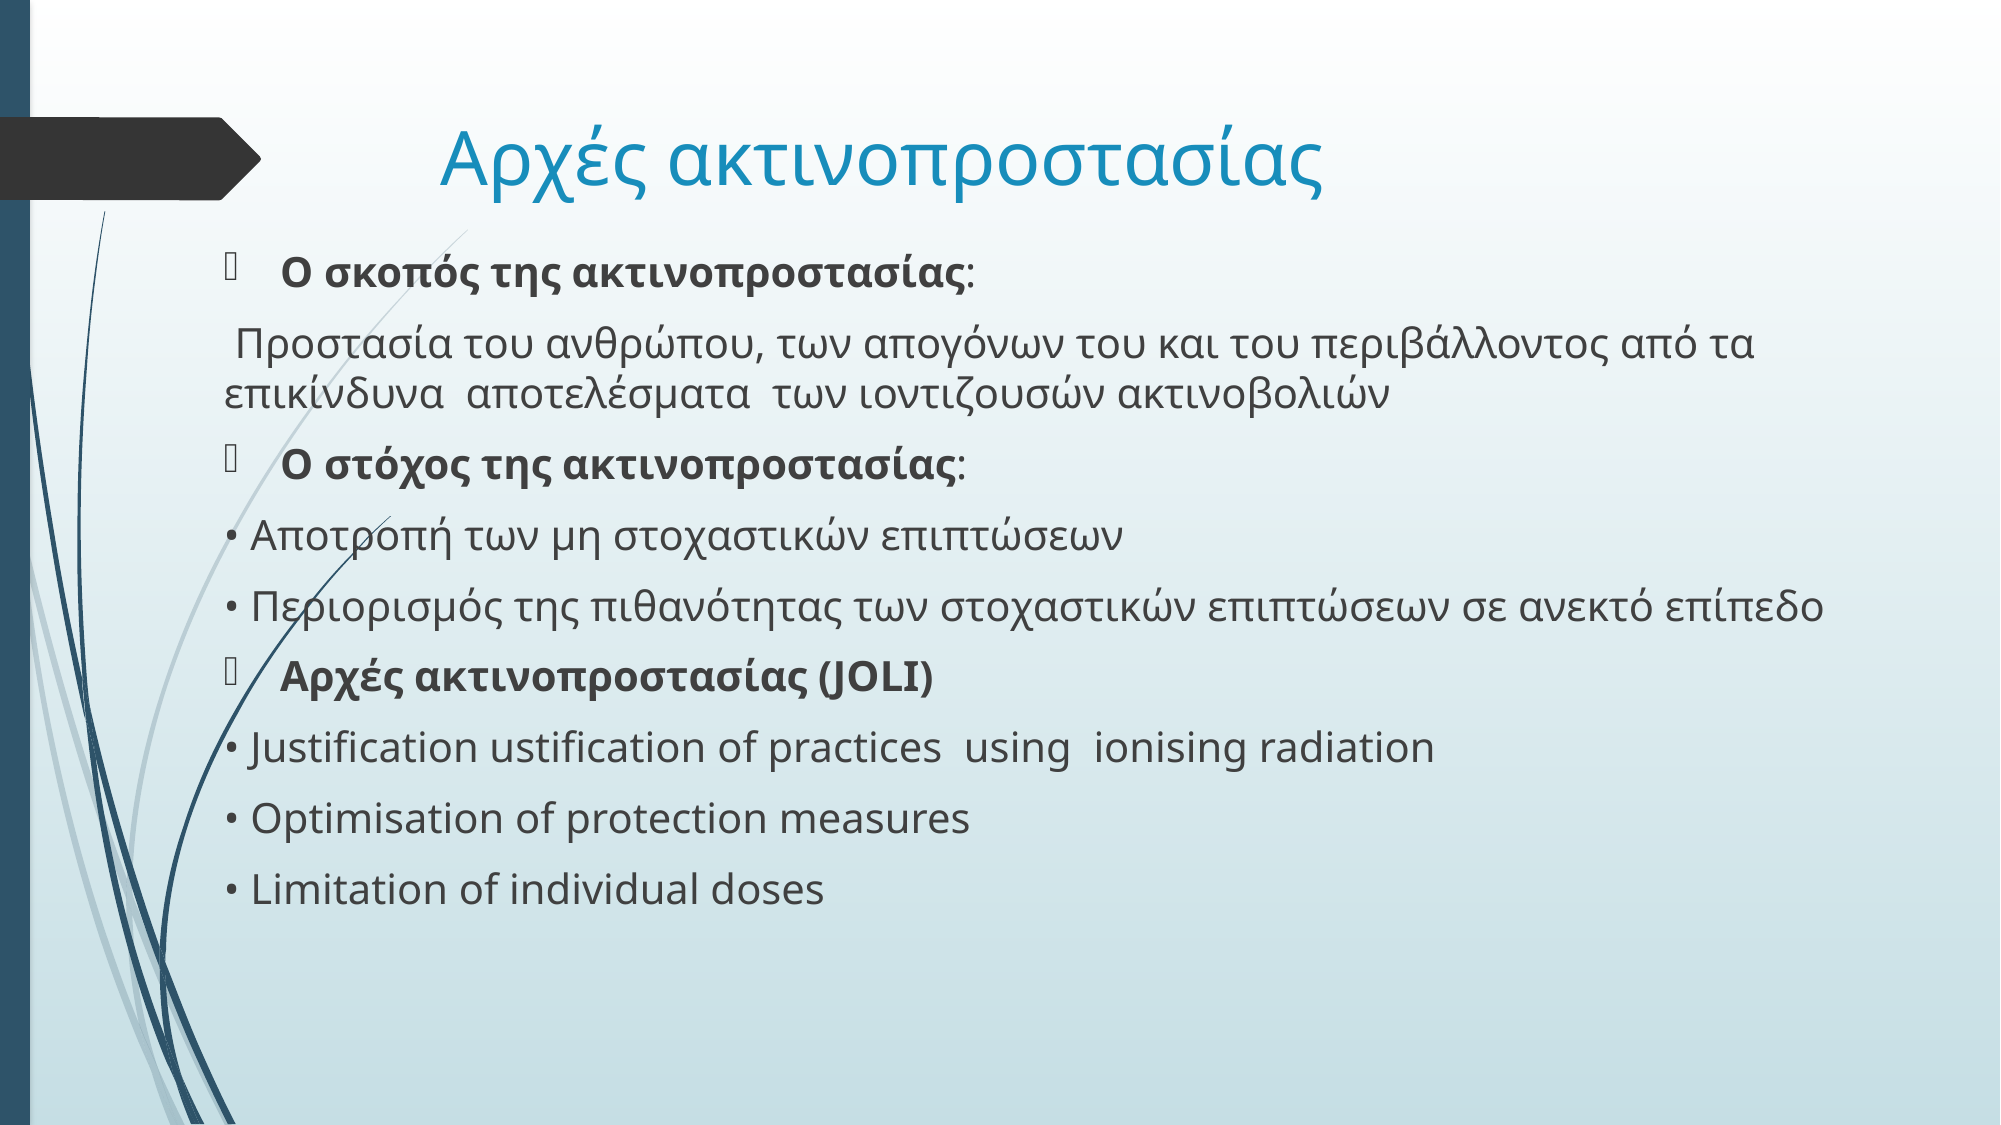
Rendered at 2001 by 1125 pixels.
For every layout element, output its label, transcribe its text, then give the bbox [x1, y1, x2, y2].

list Ο σκοπός της ακτινοπροστασίας: Προστασία του ανθρώπου, των απογόνων του και του περιβάλλοντος από τα επικίνδυνα αποτελέσματα των ιοντιζουσών ακτινοβολιών Ο στόχος της ακτινοπροστασίας: • Αποτροπή των μη στοχαστικών επιπτώσεων • Περιορισμός της πιθανότητας των στοχαστικών επιπτώσεων σε ανεκτό επίπεδο Αρχές ακτινοπροστασίας (JOLI) • Justification ustification of practices using ionising radiation • Optimisation of protection measures • Limitation of individual doses [208, 238, 1926, 997]
title Αρχές ακτινοπροστασίας [425, 102, 1888, 238]
